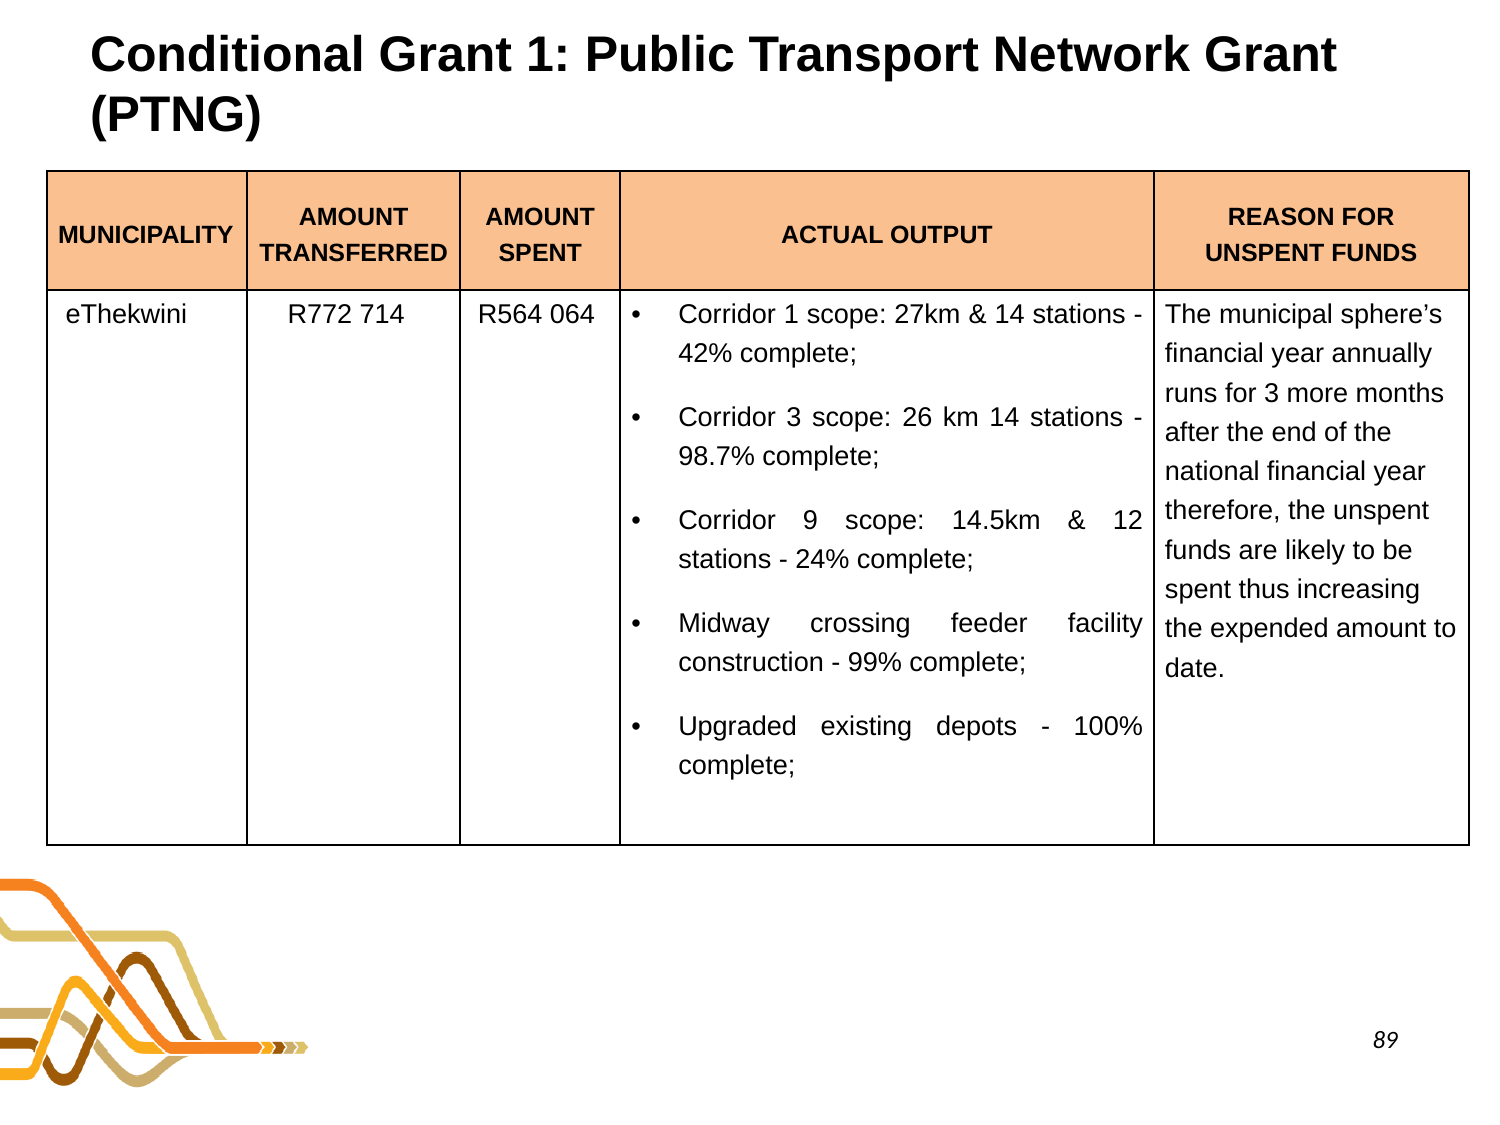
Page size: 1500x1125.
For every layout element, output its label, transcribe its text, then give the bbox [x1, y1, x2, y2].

table_cell R564 064 [461, 291, 619, 844]
table_header ACTUAL OUTPUT [621, 172, 1153, 289]
picture [0, 0, 1500, 1125]
table_header REASON FOR UNSPENT FUNDS [1155, 172, 1468, 289]
table_cell eThekwini [48, 291, 246, 844]
table_cell Corridor 1 scope: 27km & 14 stations - 42% complete; Corridor 3 scope: 26 km 14 stations - 98.7% complete; Corridor 9 scope: 14.5km & 12 stations - 24% complete; Midway crossing feeder facility construction - 99% complete; Upgraded existing depots - 100% complete; [621, 291, 1153, 844]
table_header MUNICIPALITY [48, 172, 246, 289]
table_header AMOUNT TRANSFERRED [248, 172, 459, 289]
table_cell The municipal sphere’s financial year annually runs for 3 more months after the end of the national financial year therefore, the unspent funds are likely to be spent thus increasing the expended amount to date. [1155, 291, 1468, 844]
title Conditional Grant 1: Public Transport Network Grant (PTNG) [75, 19, 1425, 143]
text_box 89 [1130, 1016, 1413, 1062]
table_header AMOUNT SPENT [461, 172, 619, 289]
table_cell R772 714 [248, 291, 459, 844]
